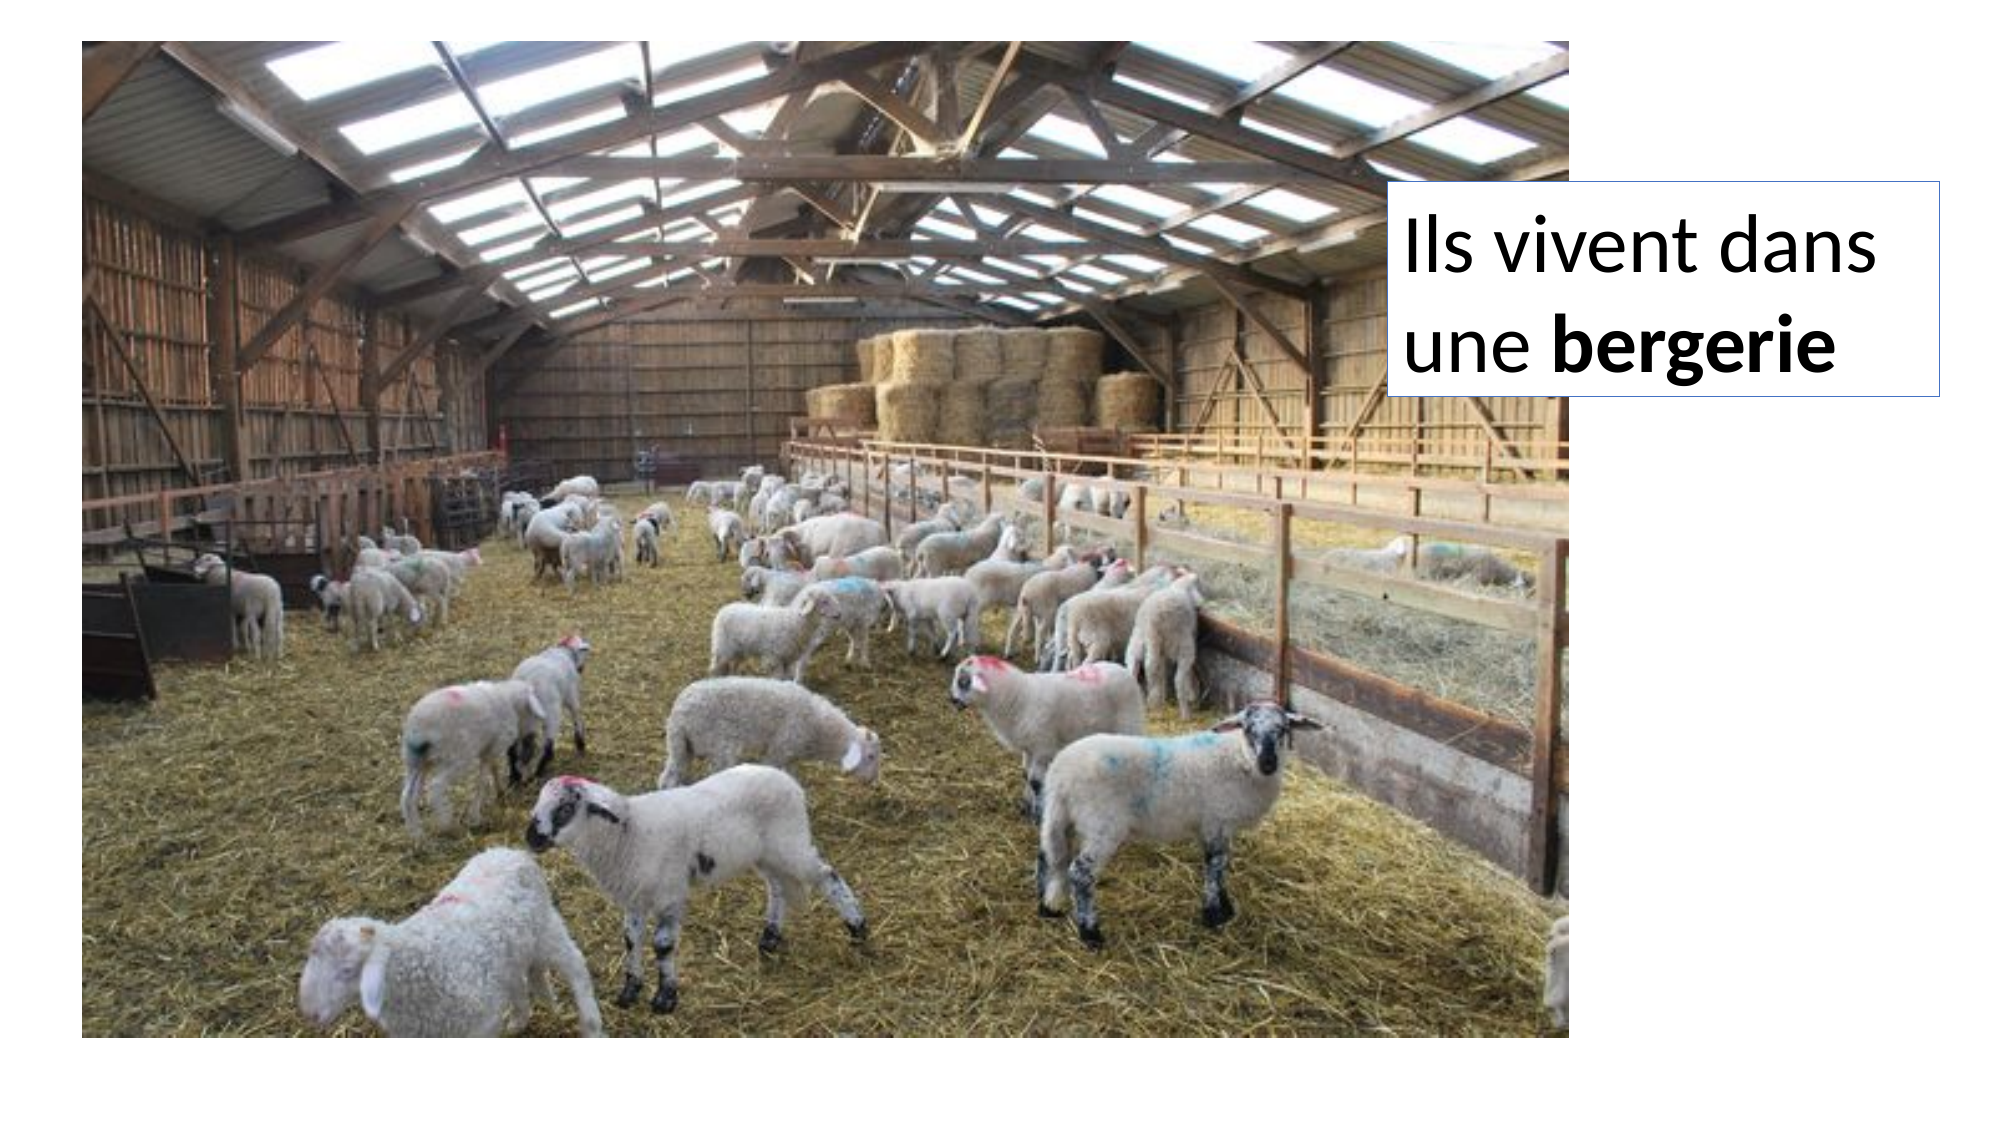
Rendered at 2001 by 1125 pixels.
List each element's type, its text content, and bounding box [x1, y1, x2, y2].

text_box Ils vivent dans une bergerie [1569, 181, 1940, 397]
picture [82, 41, 1569, 1038]
